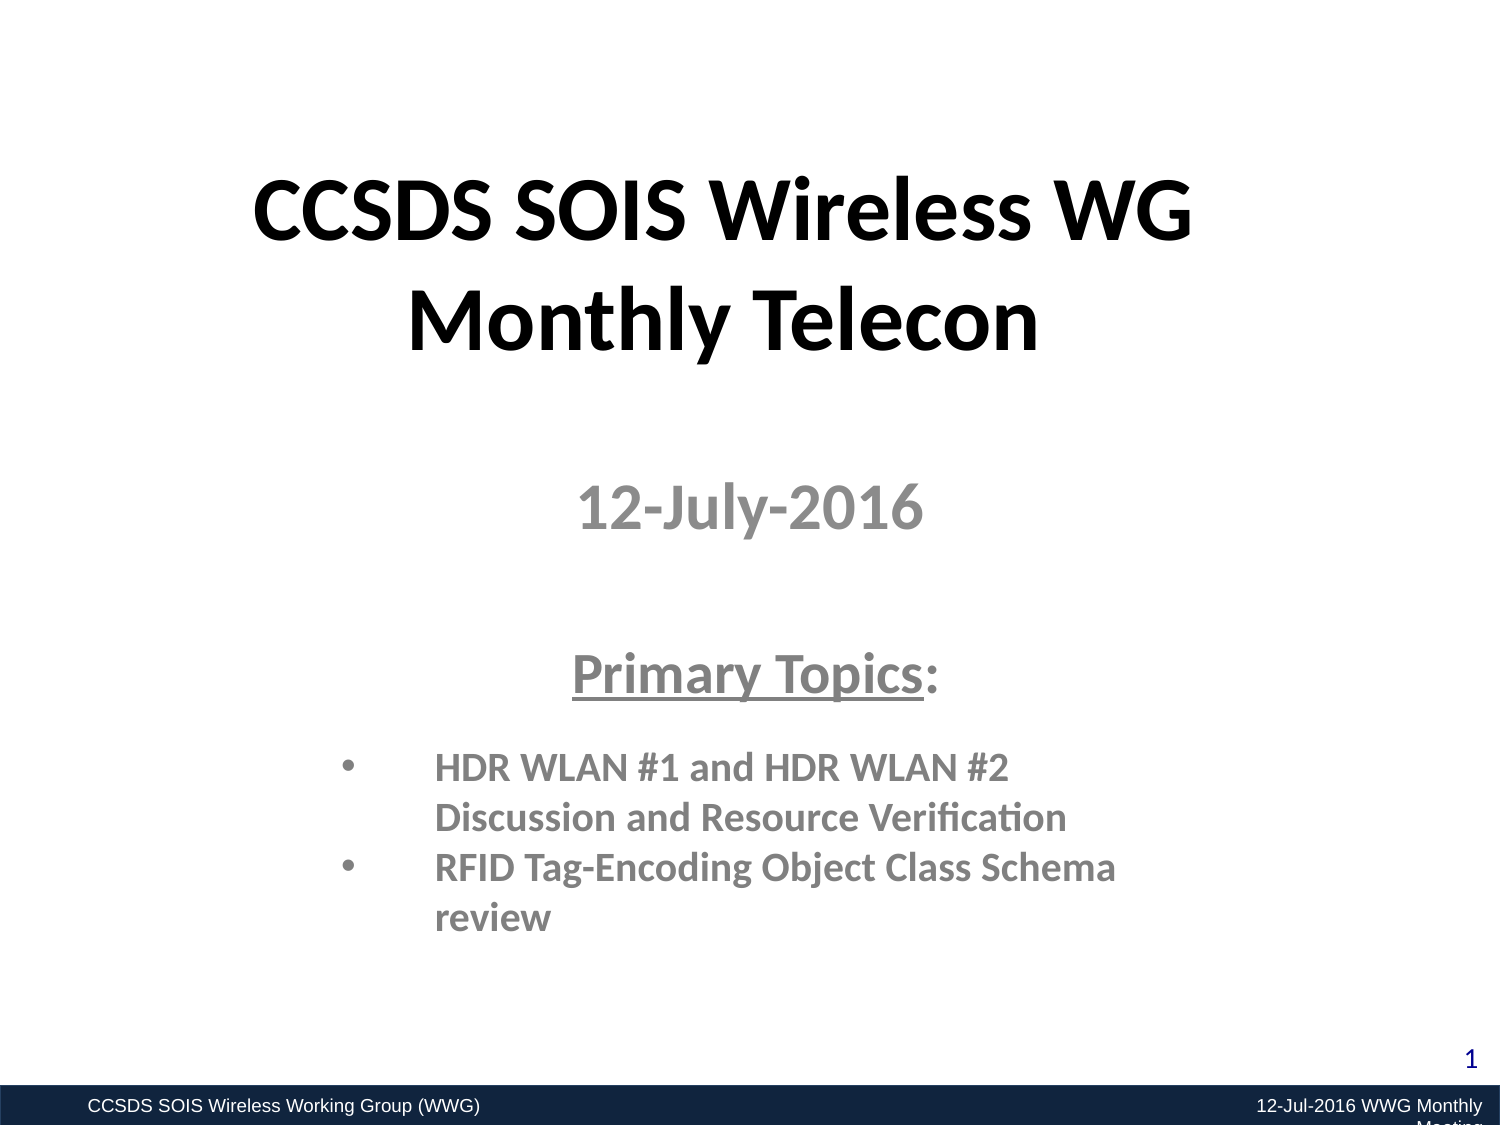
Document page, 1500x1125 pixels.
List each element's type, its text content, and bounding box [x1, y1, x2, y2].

title CCSDS SOIS Wireless WG Monthly Telecon [112, 141, 1337, 383]
subtitle 12-July-2016 [225, 454, 1275, 582]
text_box Primary Topics: HDR WLAN #1 and HDR WLAN #2 Discussion and Resource Verification RFID Tag-Encoding Object Class Schema review [326, 627, 1187, 1007]
